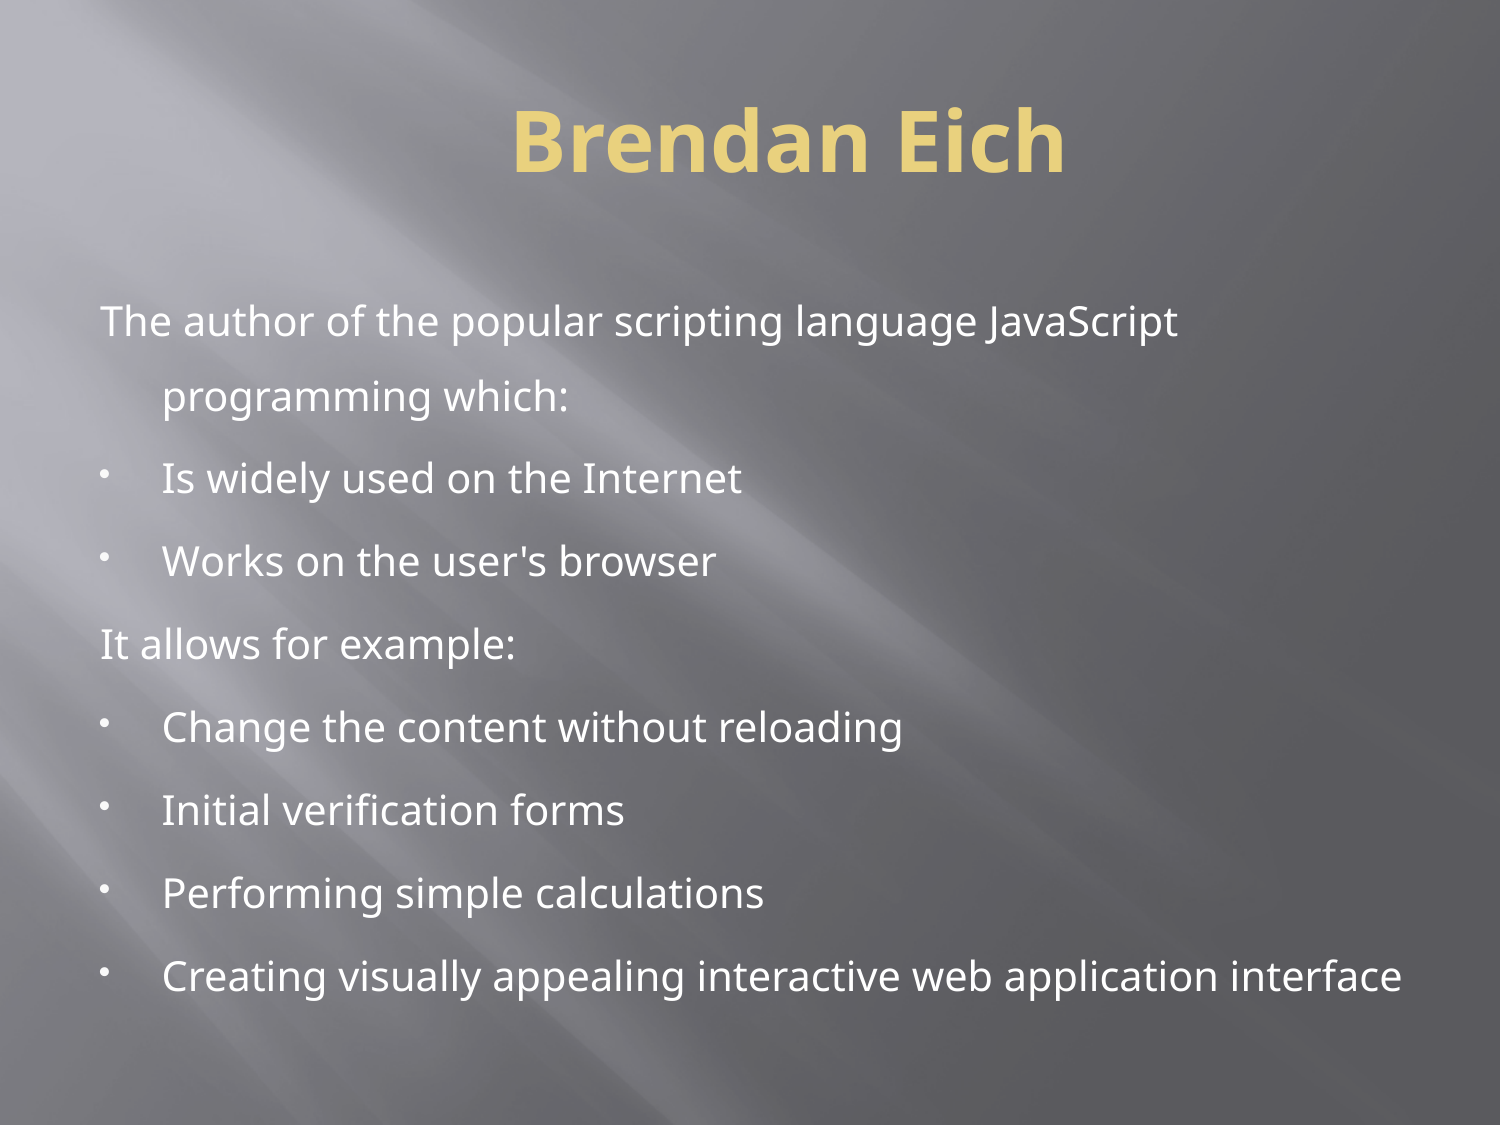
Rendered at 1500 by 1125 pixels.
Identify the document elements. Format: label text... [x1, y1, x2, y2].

list The author of the popular scripting language JavaScript programming which: Is widely used on the Internet Works on the user's browser It allows for example: Change the content without reloading Initial verification forms Performing simple calculations Creating visually appealing interactive web application interface [75, 262, 1425, 1035]
title Brendan Eich [75, 45, 1425, 233]
